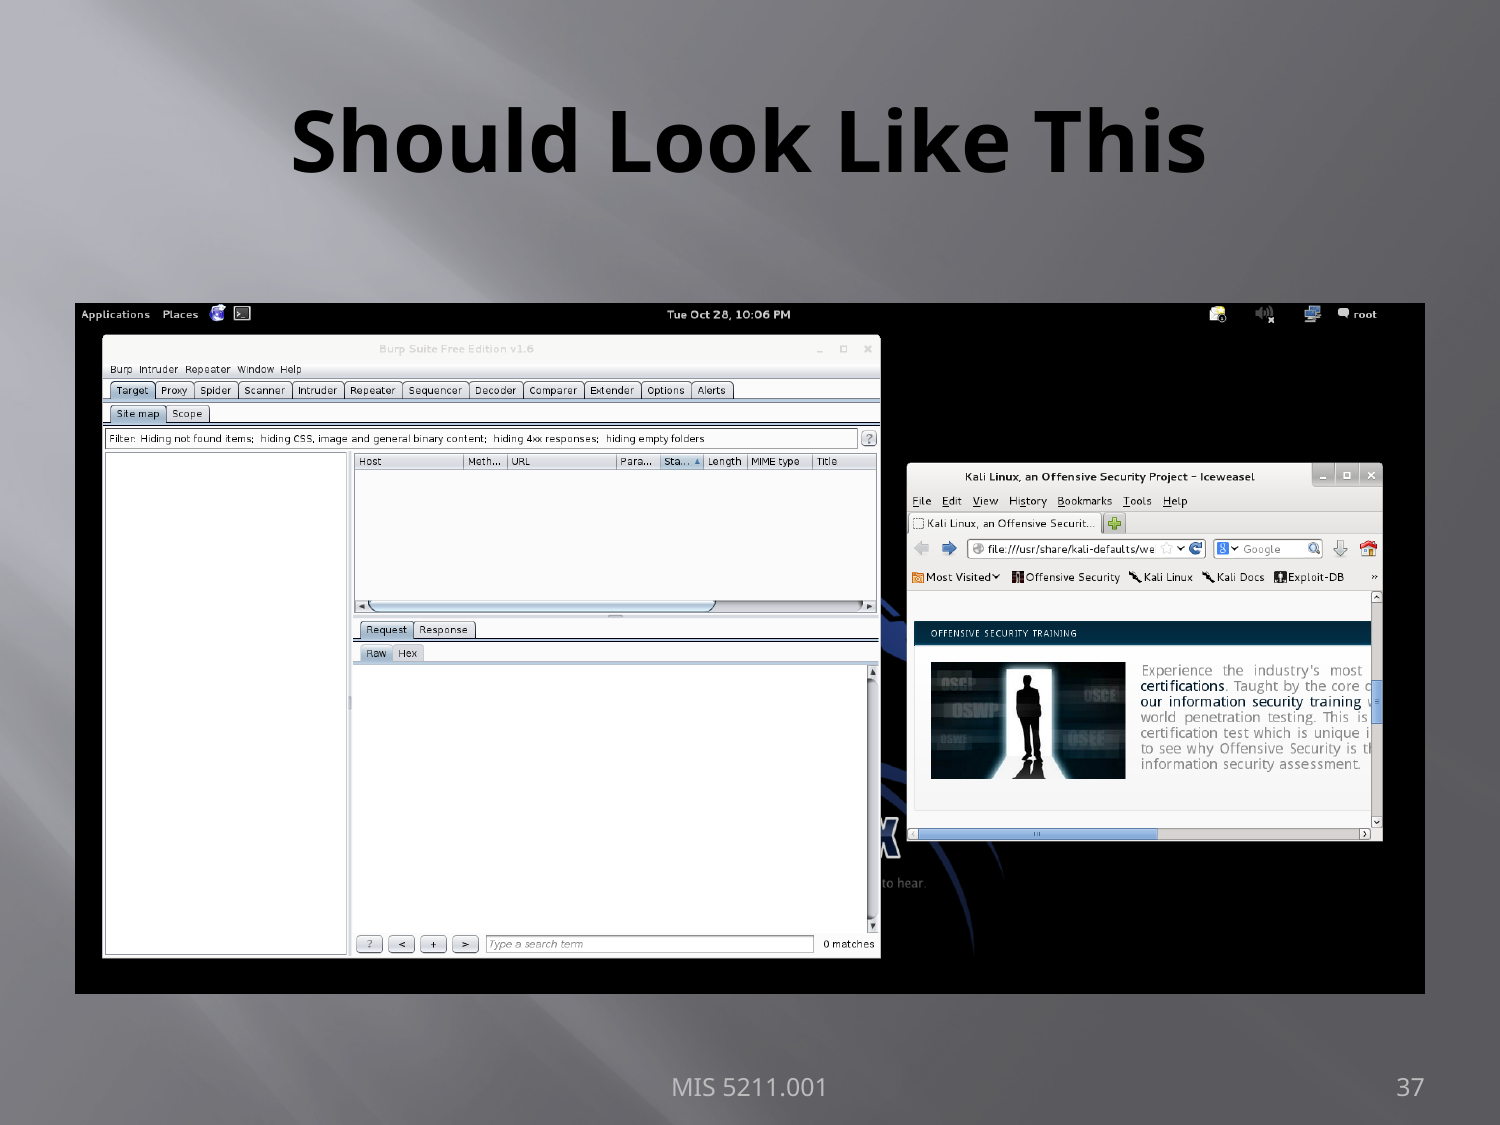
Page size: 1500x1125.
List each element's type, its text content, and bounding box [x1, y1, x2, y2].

footer MIS 5211.001 [512, 1052, 988, 1113]
title Should Look Like This [75, 45, 1425, 233]
slide_number 37 [1299, 1052, 1425, 1113]
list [74, 303, 1426, 994]
